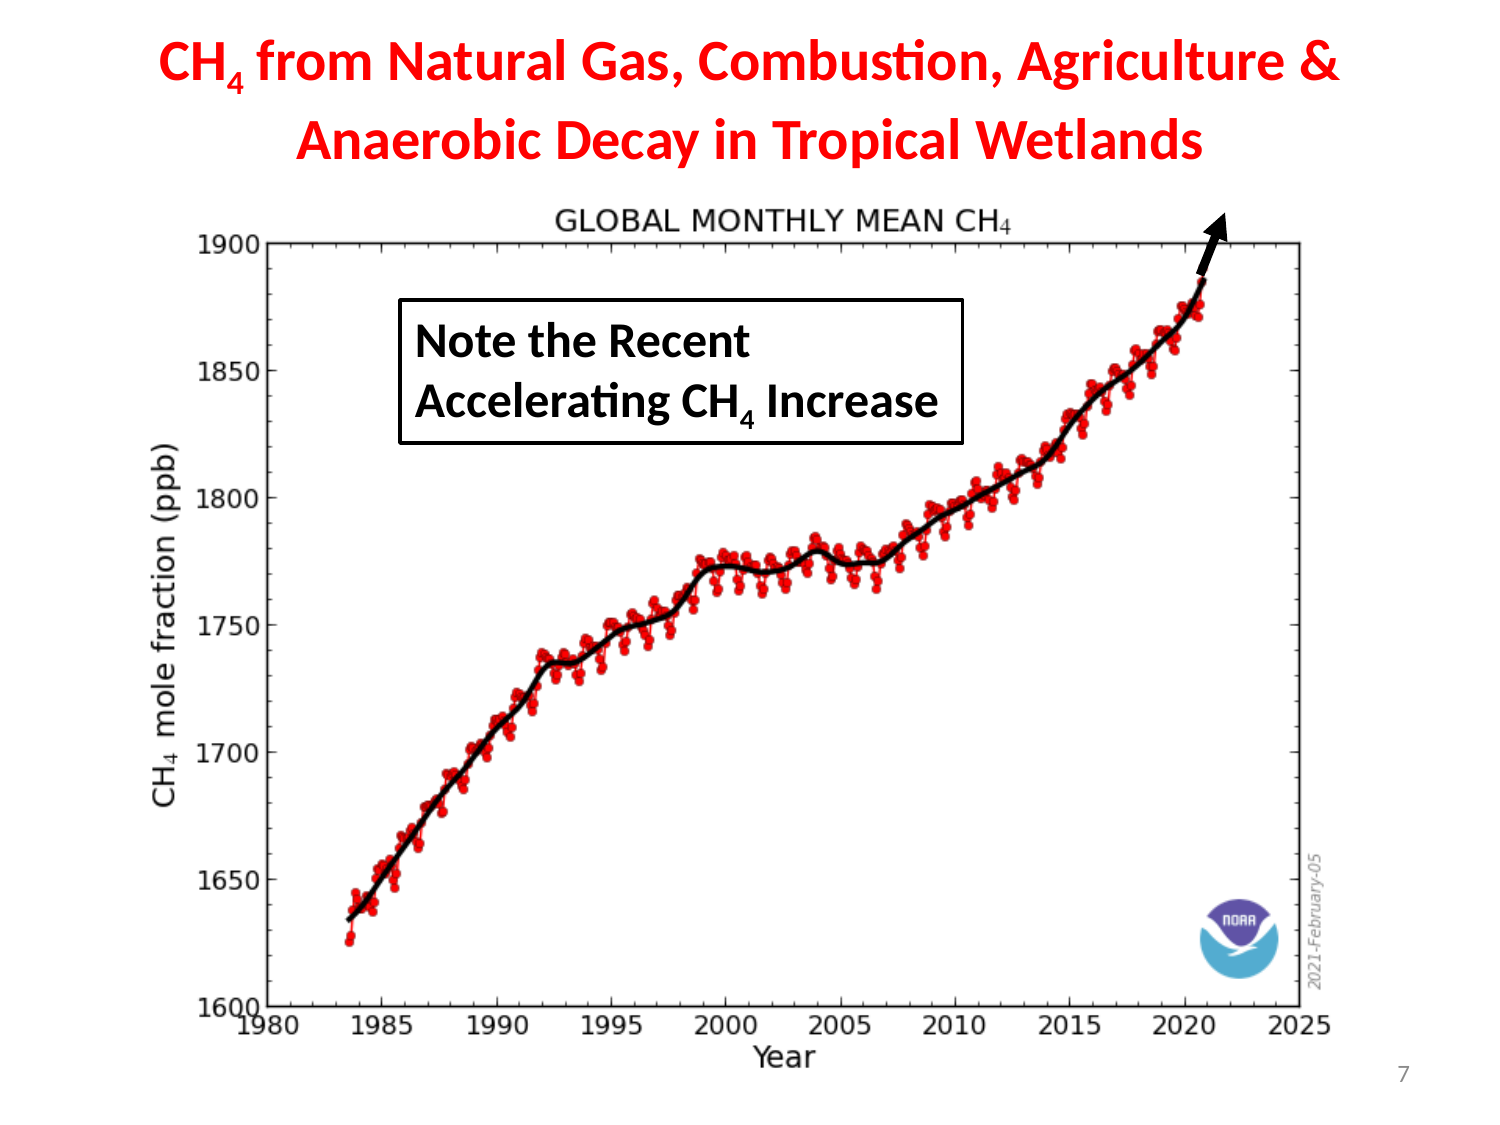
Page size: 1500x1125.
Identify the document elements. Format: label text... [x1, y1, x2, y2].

picture [112, 149, 1363, 1103]
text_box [1199, 212, 1226, 276]
text_box CH4 from Natural Gas, Combustion, Agriculture & Anaerobic Decay in Tropical Wetlands [137, 14, 1363, 149]
slide_number 7 [1365, 1042, 1425, 1103]
